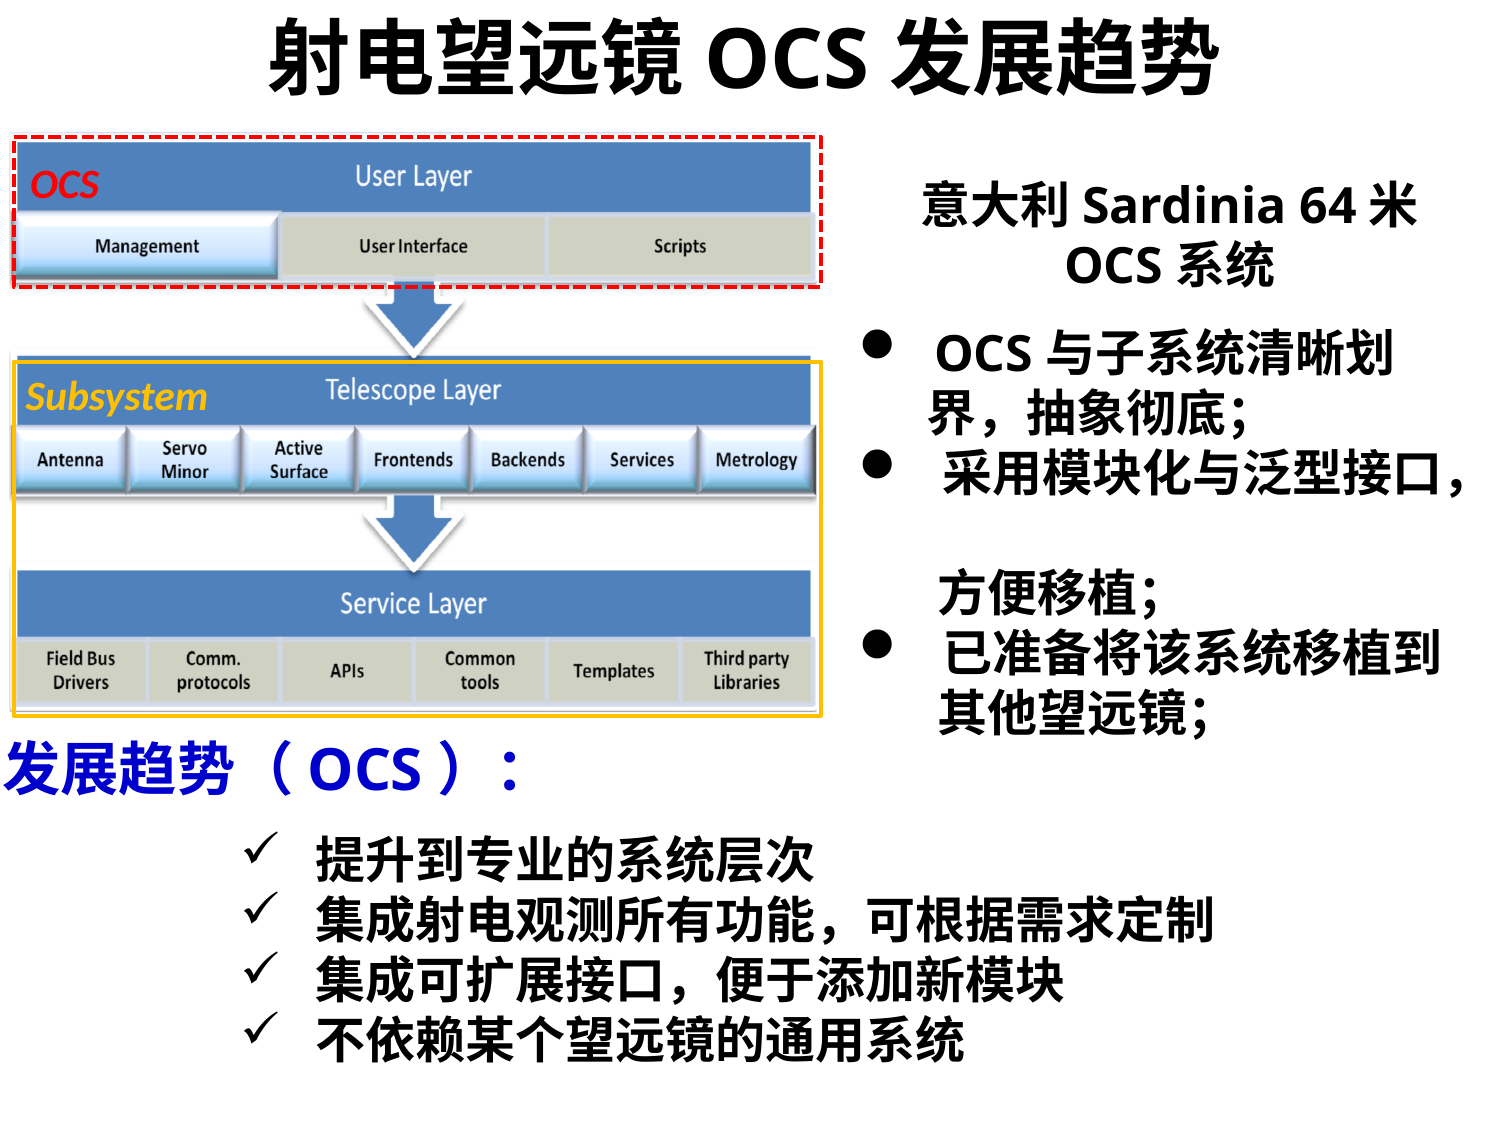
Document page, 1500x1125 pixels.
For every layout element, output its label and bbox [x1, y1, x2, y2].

text_box [0, 0, 1496, 1079]
